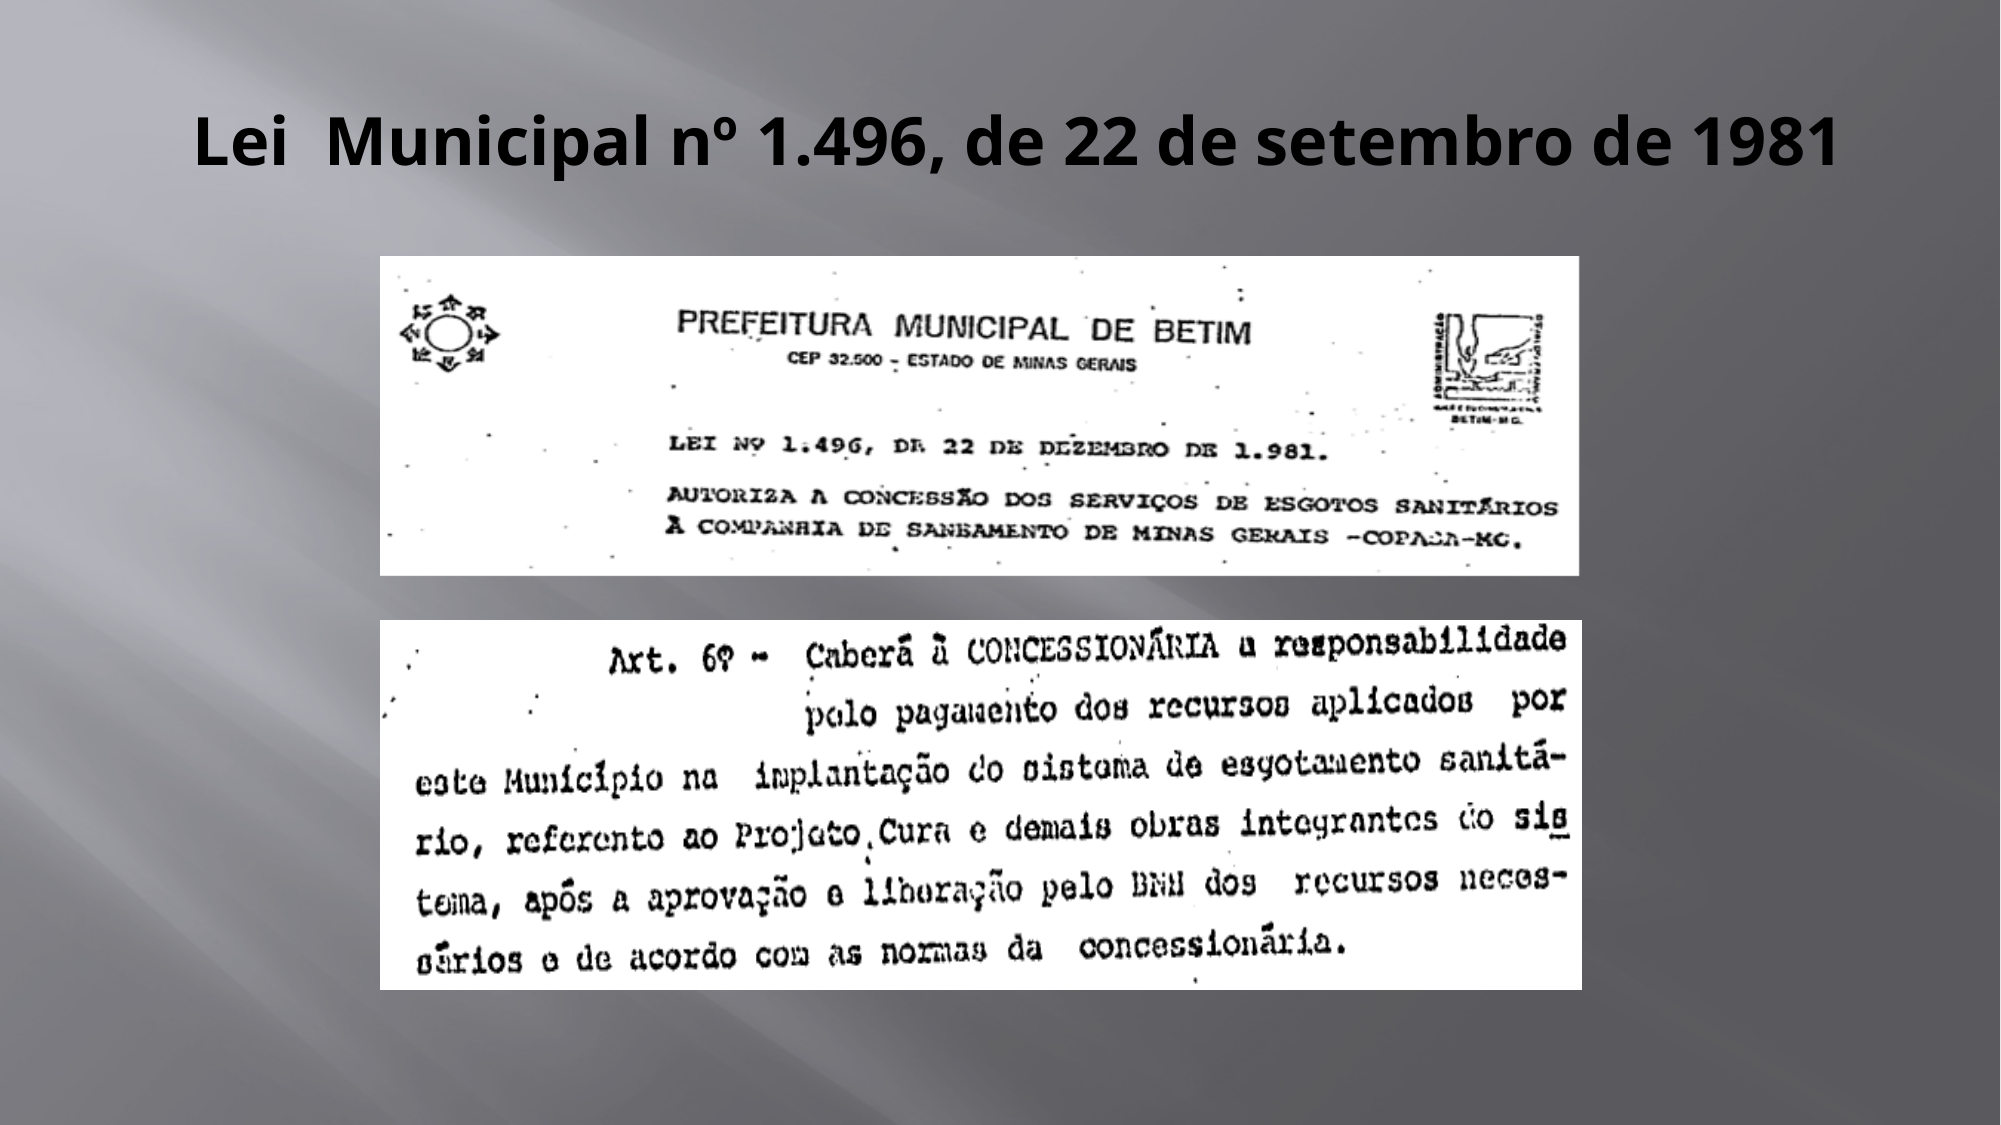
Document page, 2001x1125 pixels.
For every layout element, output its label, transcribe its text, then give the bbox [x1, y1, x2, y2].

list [379, 256, 1582, 578]
picture [379, 620, 1582, 990]
title Lei Municipal nº 1.496, de 22 de setembro de 1981 [54, 45, 1984, 233]
